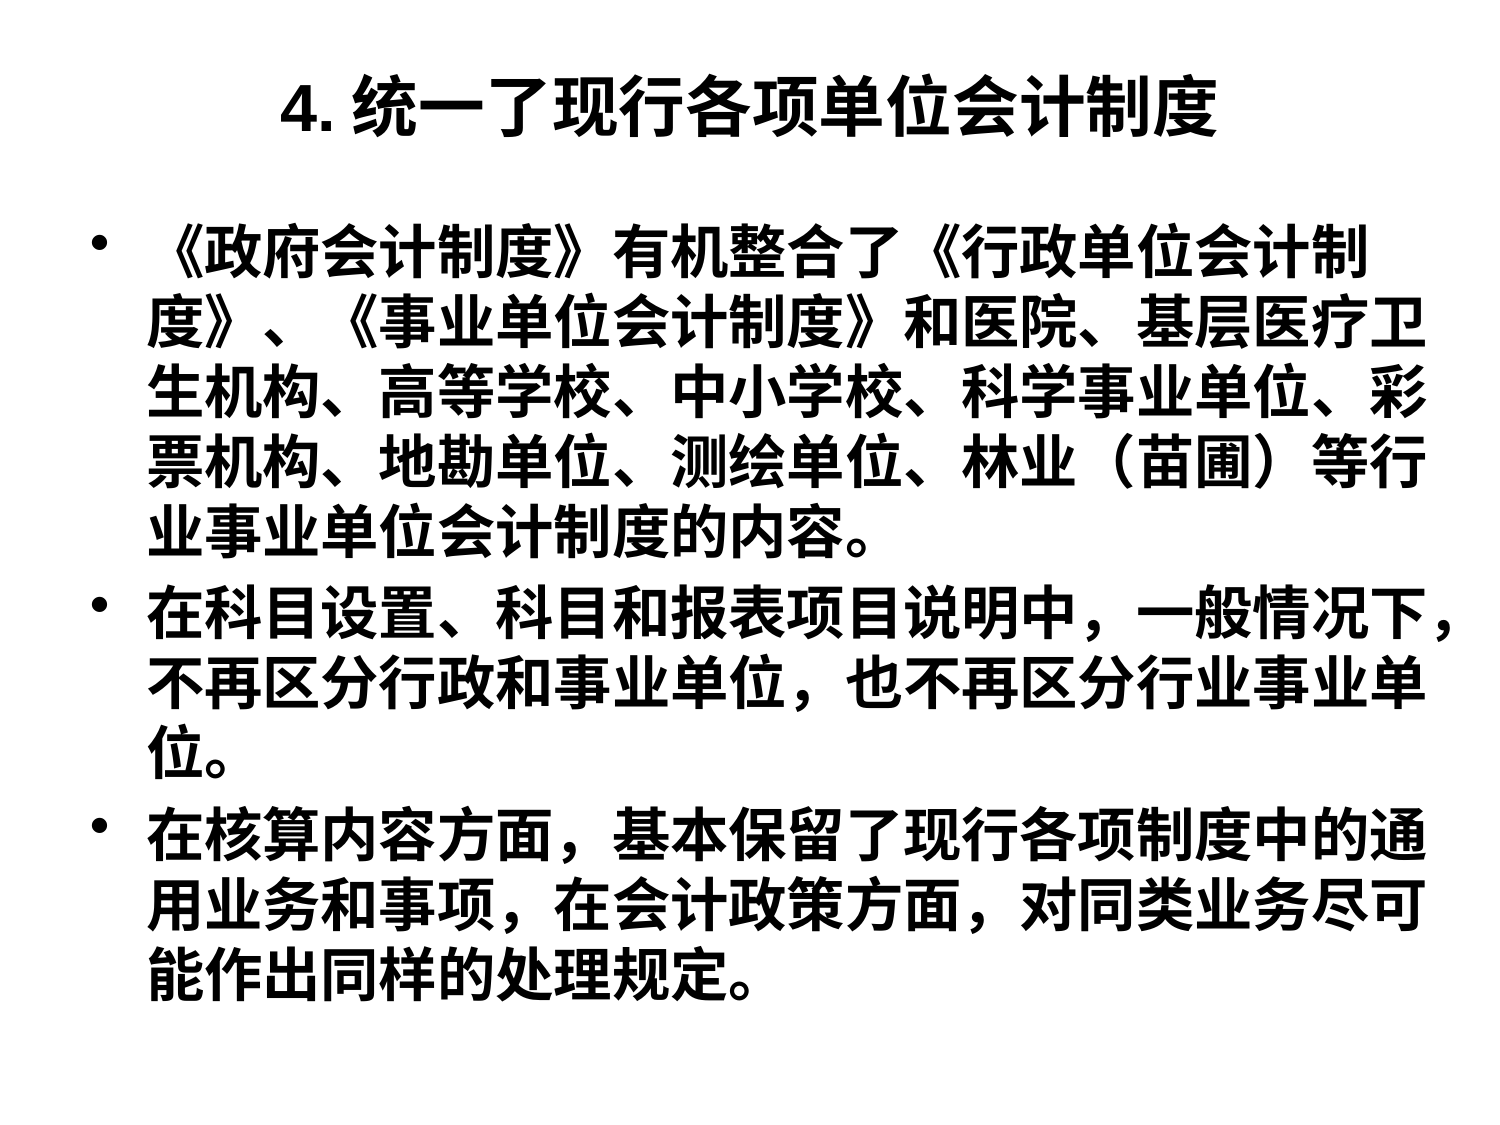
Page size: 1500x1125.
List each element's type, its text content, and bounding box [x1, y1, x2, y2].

title 4.统一了现行各项单位会计制度 [74, 44, 1426, 164]
list 《政府会计制度》有机整合了《行政单位会计制度》、《事业单位会计制度》和医院、基层医疗卫生机构、高等学校、中小学校、科学事业单位、彩票机构、地勘单位、测绘单位、林业（苗圃）等行业事业单位会计制度的内容。 在科目设置、科目和报表项目说明中，一般情况下，不再区分行政和事业单位，也不再区分行业事业单位。 在核算内容方面，基本保留了现行各项制度中的通用业务和事项，在会计政策方面，对同类业务尽可能作出同样的处理规定。 [74, 207, 1446, 1089]
